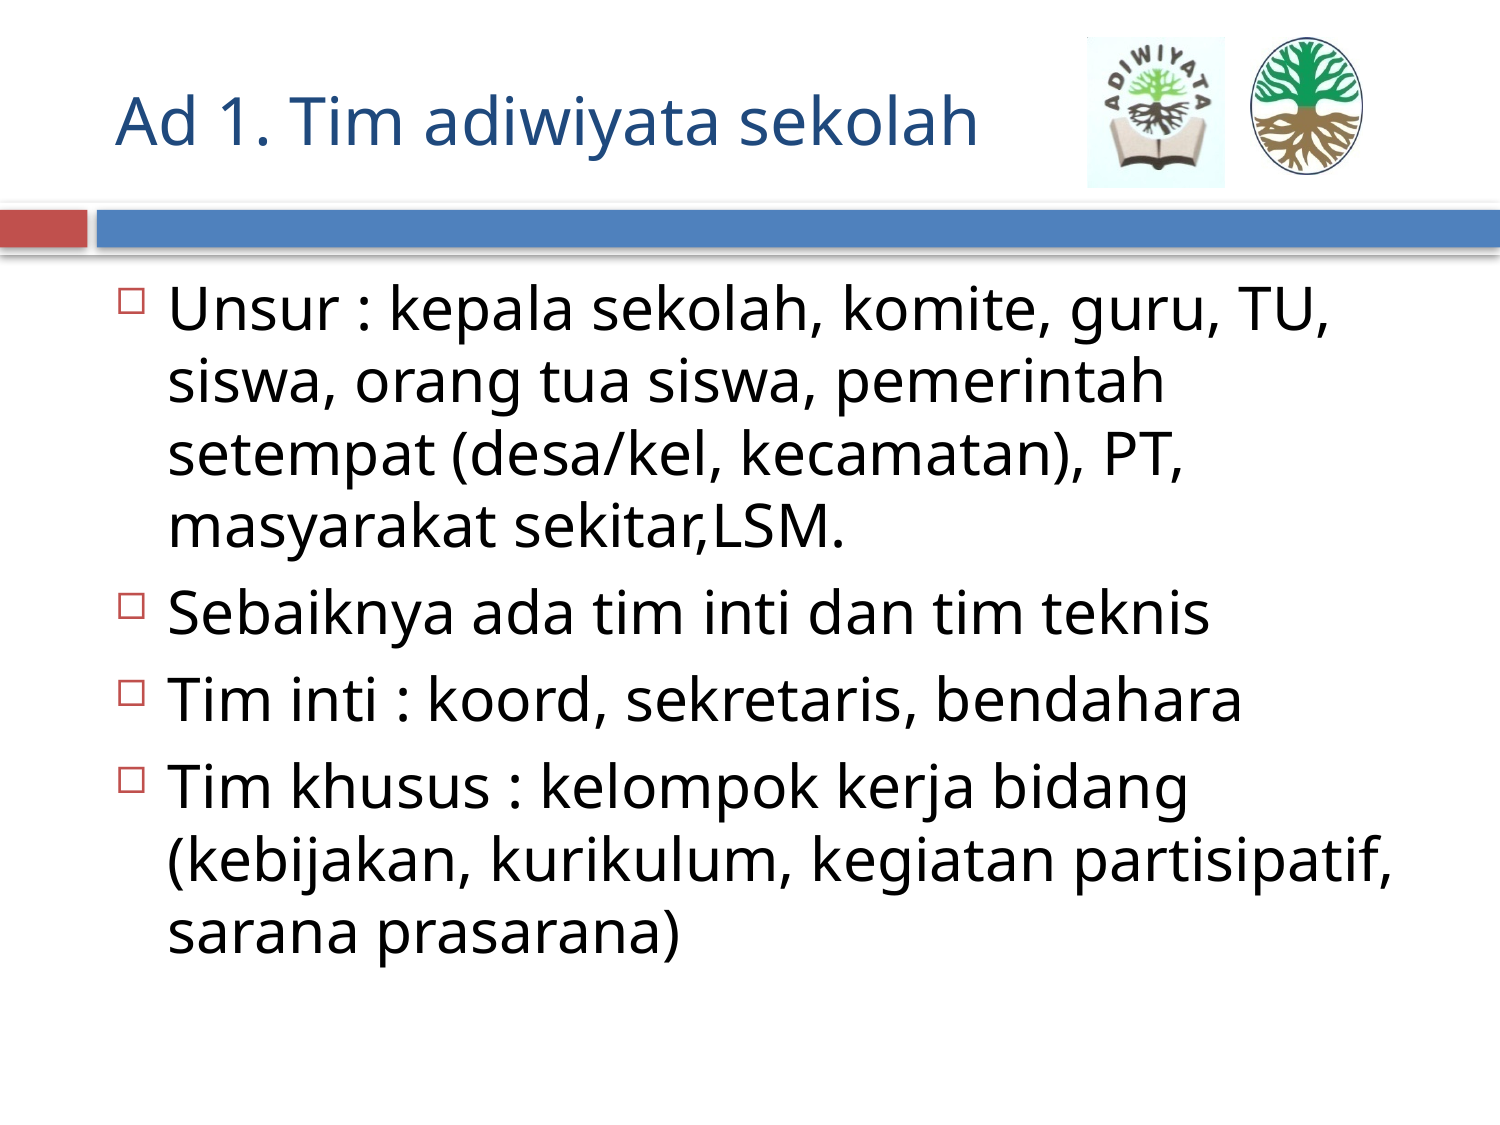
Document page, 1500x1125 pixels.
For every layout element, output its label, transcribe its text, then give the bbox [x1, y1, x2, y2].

picture [1086, 36, 1226, 188]
title Ad 1. Tim adiwiyata sekolah [100, 37, 1439, 201]
list Unsur : kepala sekolah, komite, guru, TU, siswa, orang tua siswa, pemerintah setempat (desa/kel, kecamatan), PT, masyarakat sekitar,LSM. Sebaiknya ada tim inti dan tim teknis Tim inti : koord, sekretaris, bendahara Tim khusus : kelompok kerja bidang (kebijakan, kurikulum, kegiatan partisipatif, sarana prasarana) [100, 262, 1439, 1001]
picture [1249, 36, 1363, 176]
